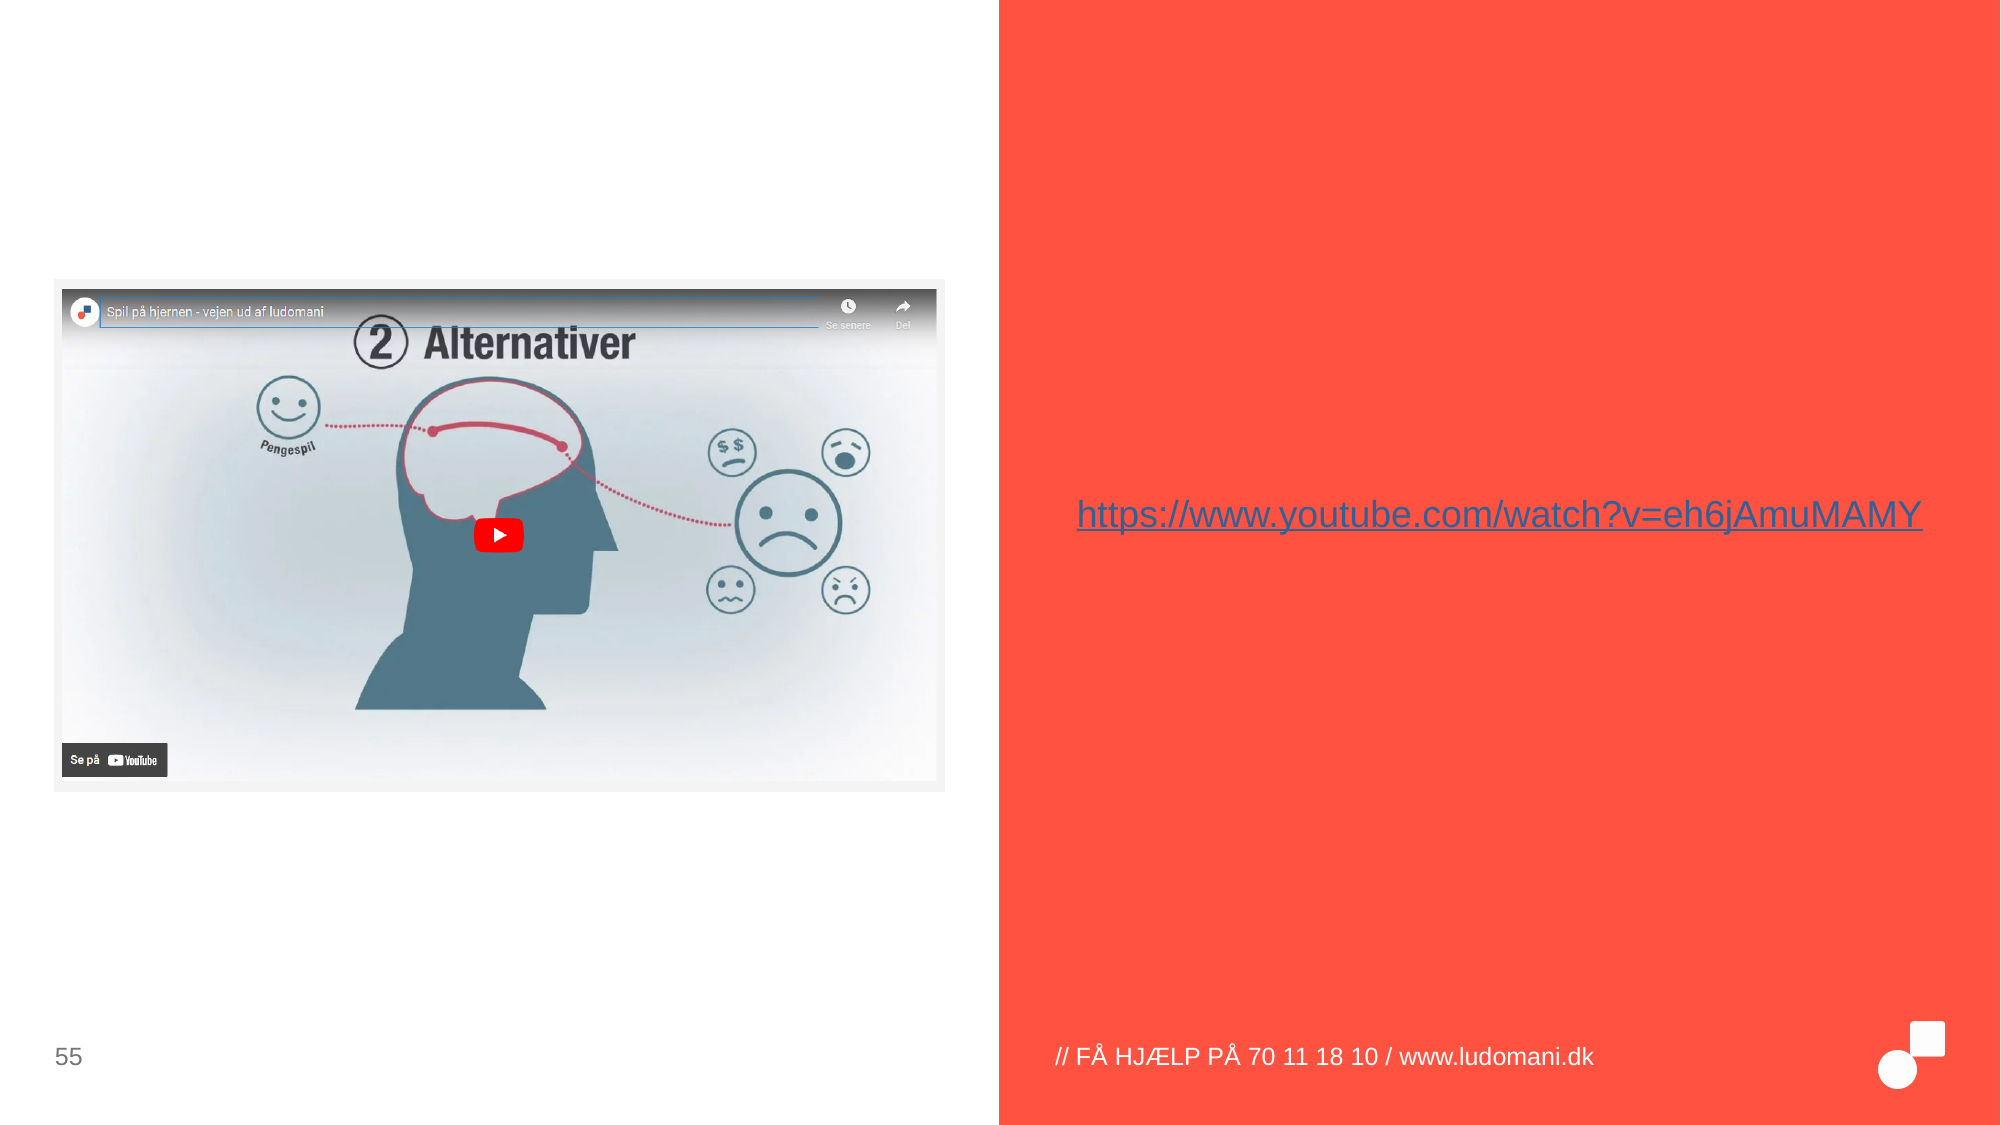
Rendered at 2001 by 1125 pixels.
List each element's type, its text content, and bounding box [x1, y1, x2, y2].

picture [54, 279, 945, 792]
slide_number 55 [54, 1040, 505, 1071]
picture [1876, 1021, 1945, 1090]
footer // FÅ HJÆLP PÅ 70 11 18 10 / www.ludomani.dk [987, 1040, 1663, 1071]
title https://www.youtube.com/watch?v=eh6jAmuMAMY [1054, 462, 1945, 608]
